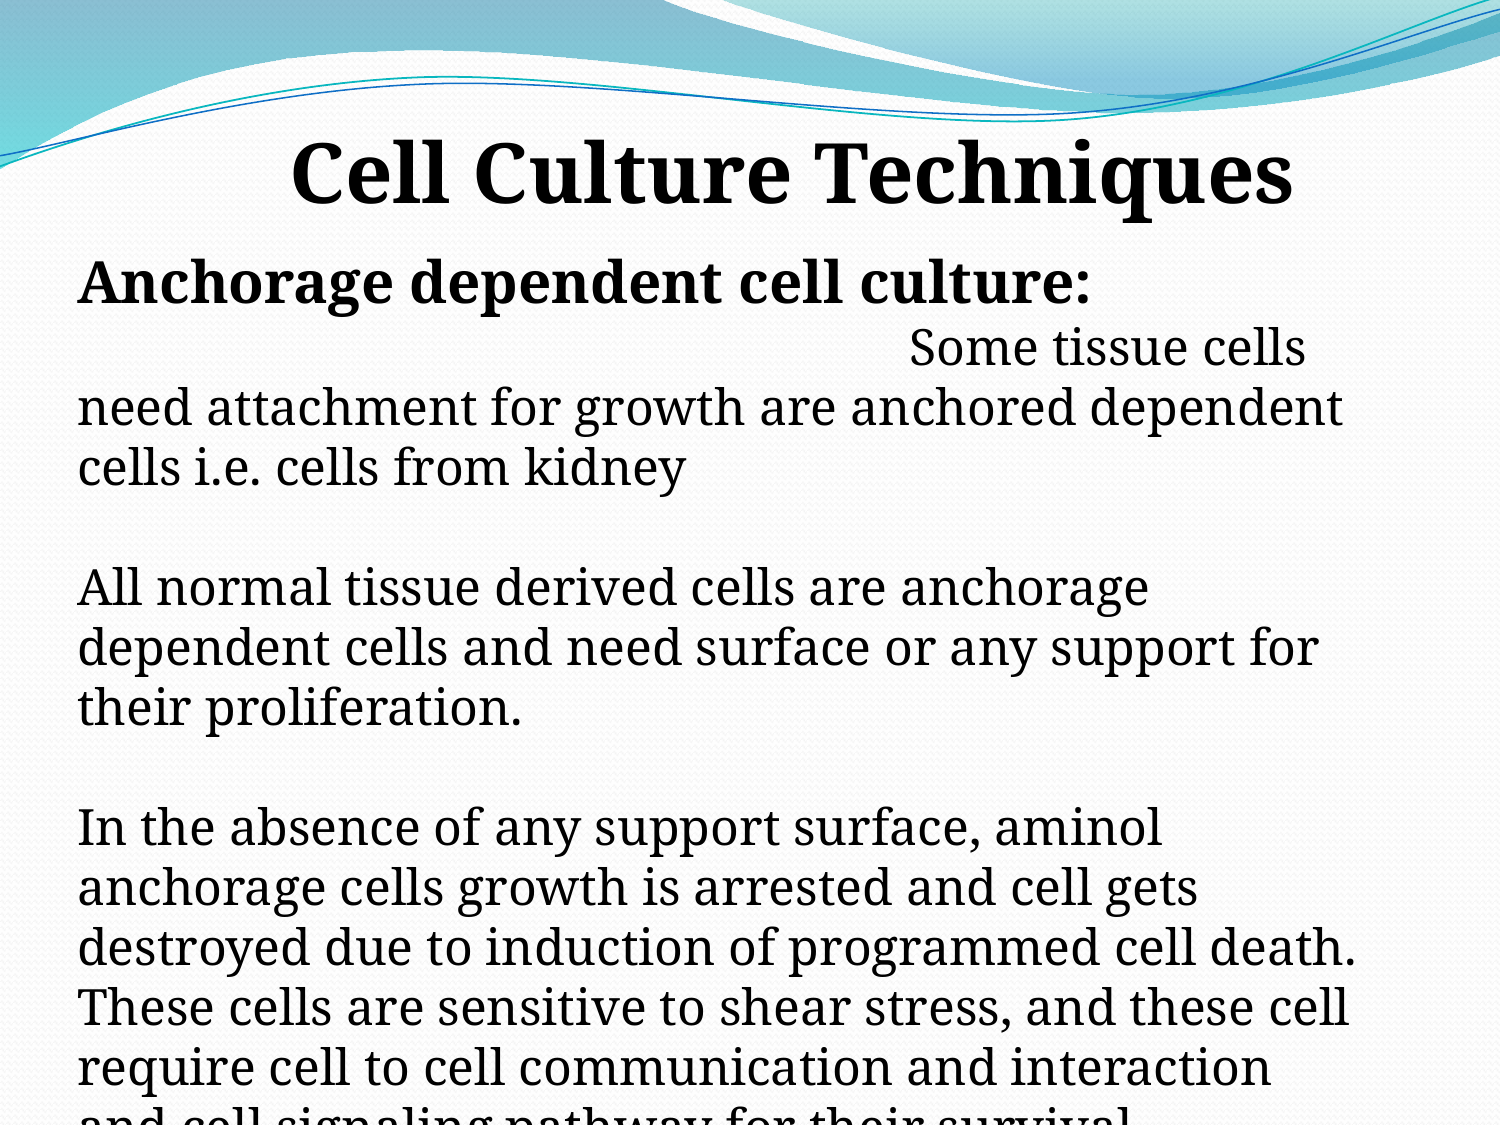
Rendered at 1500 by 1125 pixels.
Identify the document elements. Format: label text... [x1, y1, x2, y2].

text_box Anchorage dependent cell culture: Some tissue cells need attachment for growth are anchored dependent cells i.e. cells from kidney All normal tissue derived cells are anchorage dependent cells and need surface or any support for their proliferation. In the absence of any support surface, aminol anchorage cells growth is arrested and cell gets destroyed due to induction of programmed cell death. These cells are sensitive to shear stress, and these cell require cell to cell communication and interaction and cell signaling pathway for their survival. [62, 237, 1400, 1125]
text_box Cell Culture Techniques [275, 112, 1350, 228]
